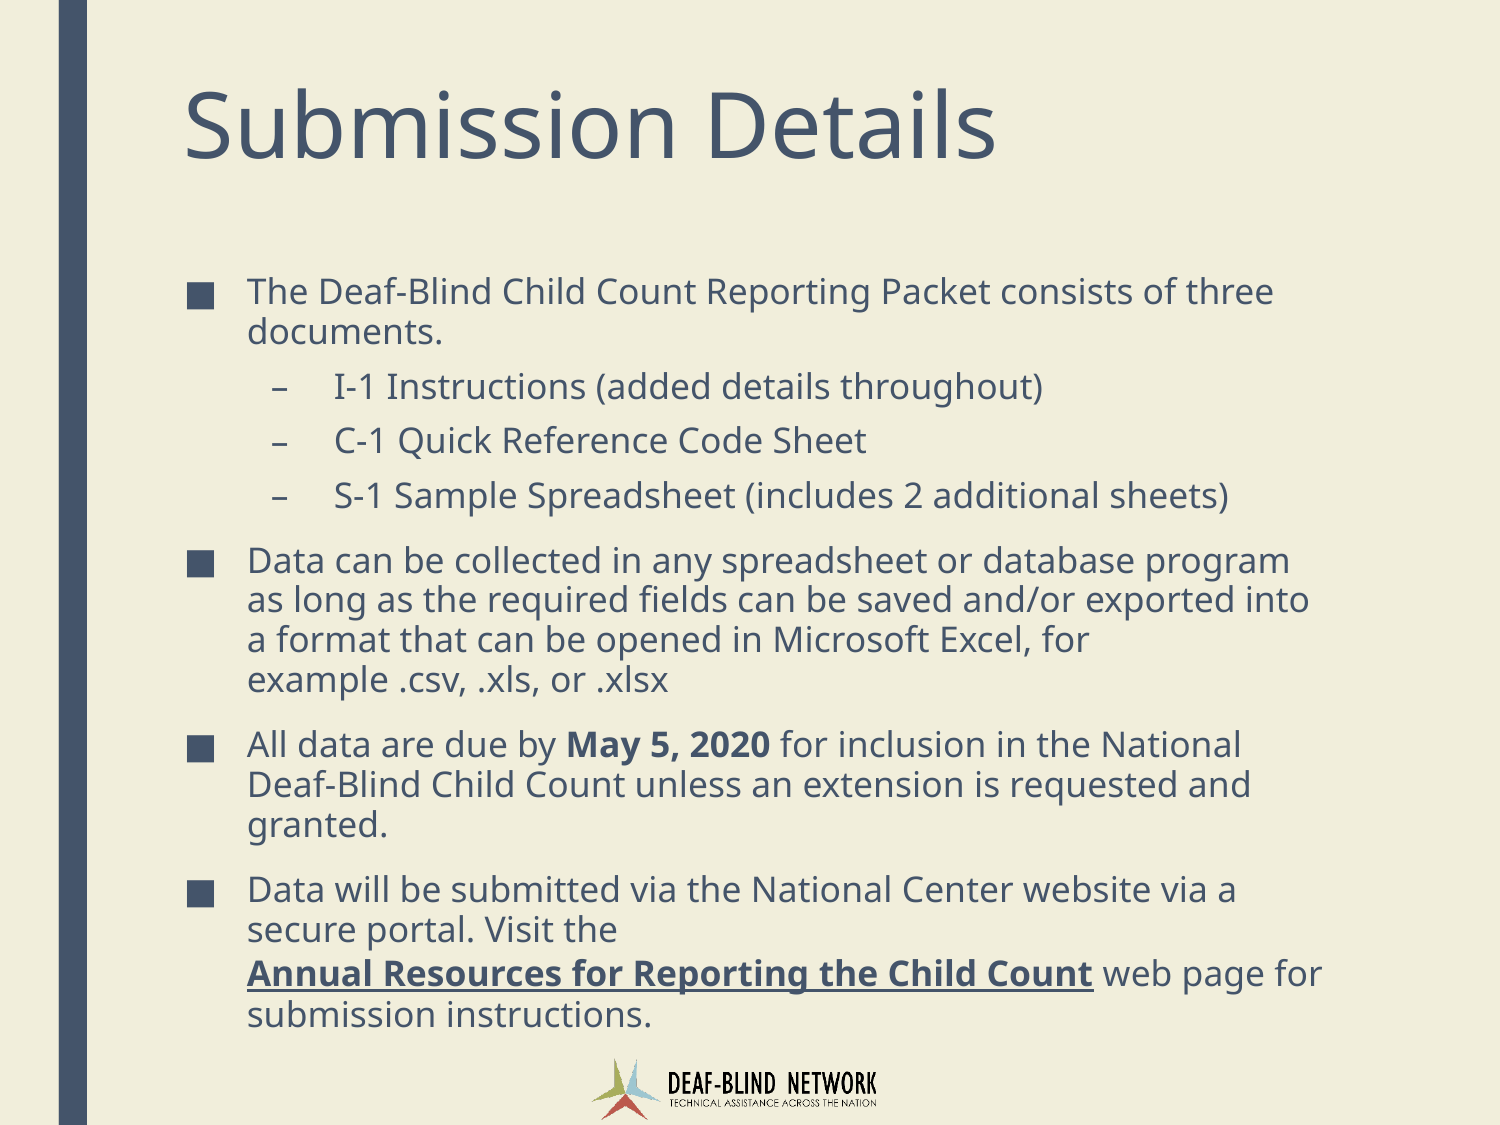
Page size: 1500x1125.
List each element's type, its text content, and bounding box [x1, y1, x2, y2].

picture [591, 1058, 876, 1120]
list The Deaf-Blind Child Count Reporting Packet consists of three documents. I-1 Instructions (added details throughout) C-1 Quick Reference Code Sheet S-1 Sample Spreadsheet (includes 2 additional sheets) Data can be collected in any spreadsheet or database program as long as the required fields can be saved and/or exported into a format that can be opened in Microsoft Excel, for example .csv, .xls, or .xlsx All data are due by May 5, 2020 for inclusion in the National Deaf-Blind Child Count unless an extension is requested and granted. Data will be submitted via the National Center website via a secure portal. Visit the Annual Resources for Reporting the Child Count web page for submission instructions. [168, 265, 1351, 1006]
title Submission Details [168, 72, 1351, 198]
